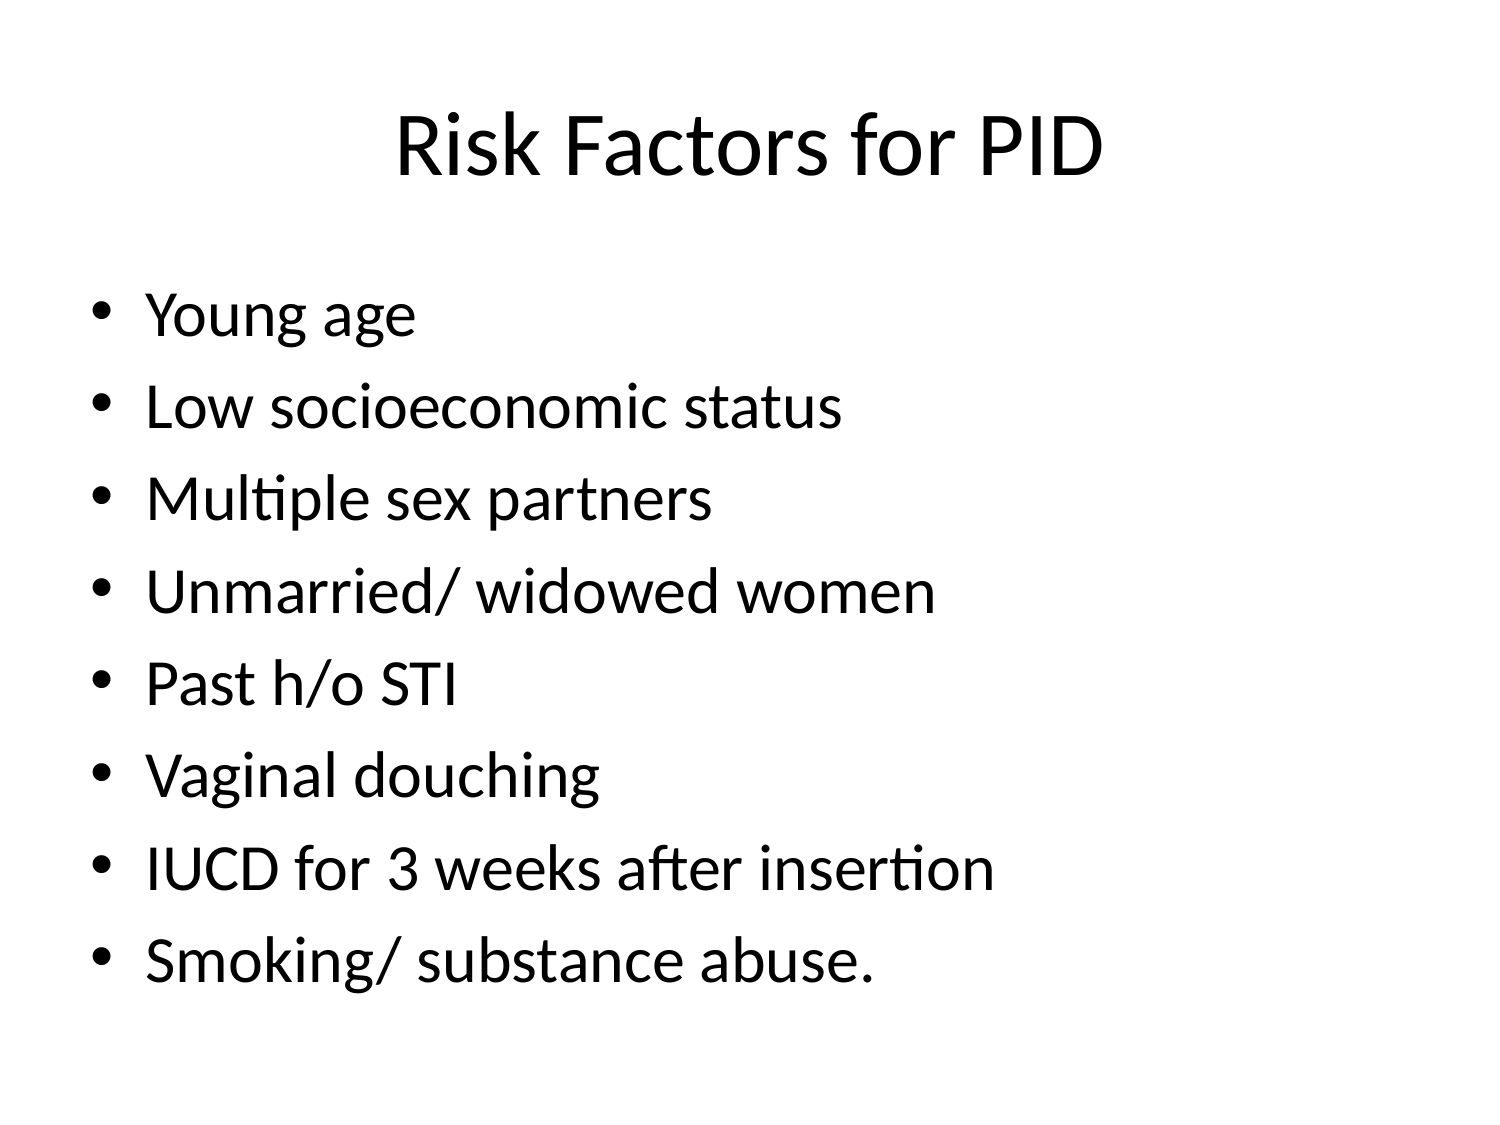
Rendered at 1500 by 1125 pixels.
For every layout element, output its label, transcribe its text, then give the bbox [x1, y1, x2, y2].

list Young age Low socioeconomic status Multiple sex partners Unmarried/ widowed women Past h/o STI Vaginal douching IUCD for 3 weeks after insertion Smoking/ substance abuse. [75, 262, 1425, 1005]
title Risk Factors for PID [75, 45, 1425, 233]
